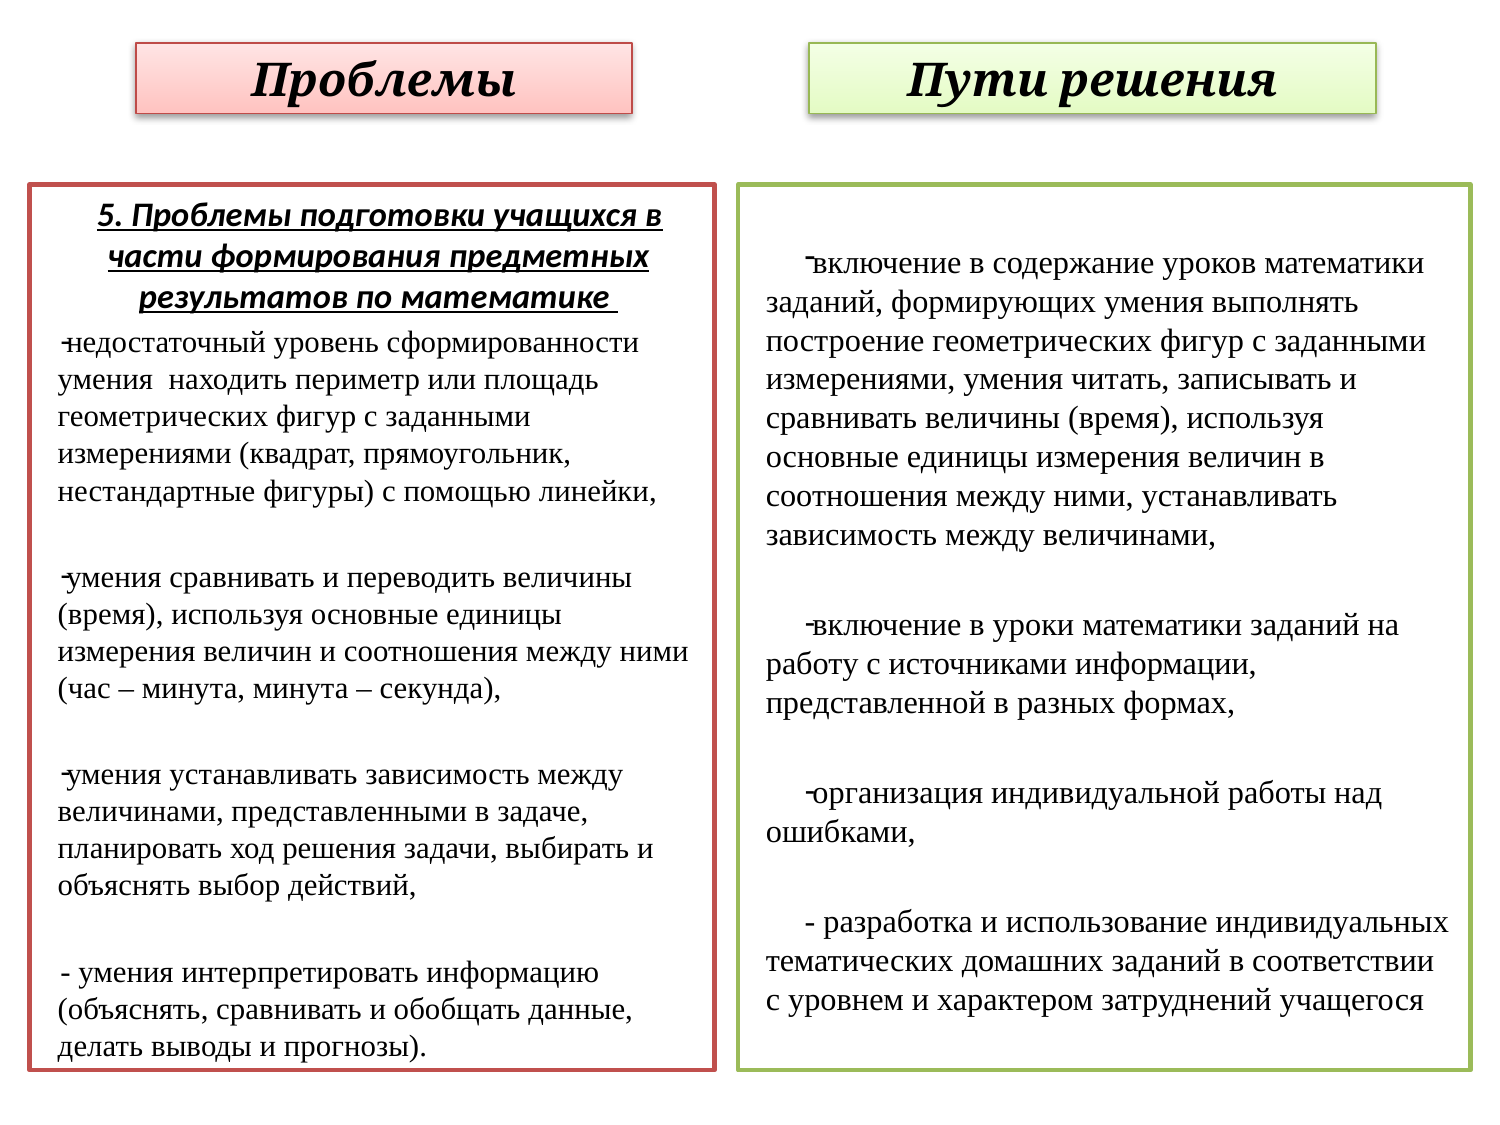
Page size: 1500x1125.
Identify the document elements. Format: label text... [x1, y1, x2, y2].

list 5. Проблемы подготовки учащихся в части формирования предметных результатов по математике недостаточный уровень сформированности умения находить периметр или площадь геометрических фигур с заданными измерениями (квадрат, прямоугольник, нестандартные фигуры) с помощью линейки, умения сравнивать и переводить величины (время), используя основные единицы измерения величин и соотношения между ними (час – минута, минута – секунда), умения устанавливать зависимость между величинами, представленными в задаче, планировать ход решения задачи, выбирать и объяснять выбор действий, - умения интерпретировать информацию (объяснять, сравнивать и обобщать данные, делать выводы и прогнозы). [27, 182, 717, 1072]
list включение в содержание уроков математики заданий, формирующих умения выполнять построение геометрических фигур с заданными измерениями, умения читать, записывать и сравнивать величины (время), используя основные единицы измерения величин в соотношения между ними, устанавливать зависимость между величинами, включение в уроки математики заданий на работу с источниками информации, представленной в разных формах, организация индивидуальной работы над ошибками, - разработка и использование индивидуальных тематических домашних заданий в соответствии с уровнем и характером затруднений учащегося [736, 182, 1473, 1072]
list Проблемы [135, 42, 633, 114]
list Пути решения [808, 42, 1377, 114]
